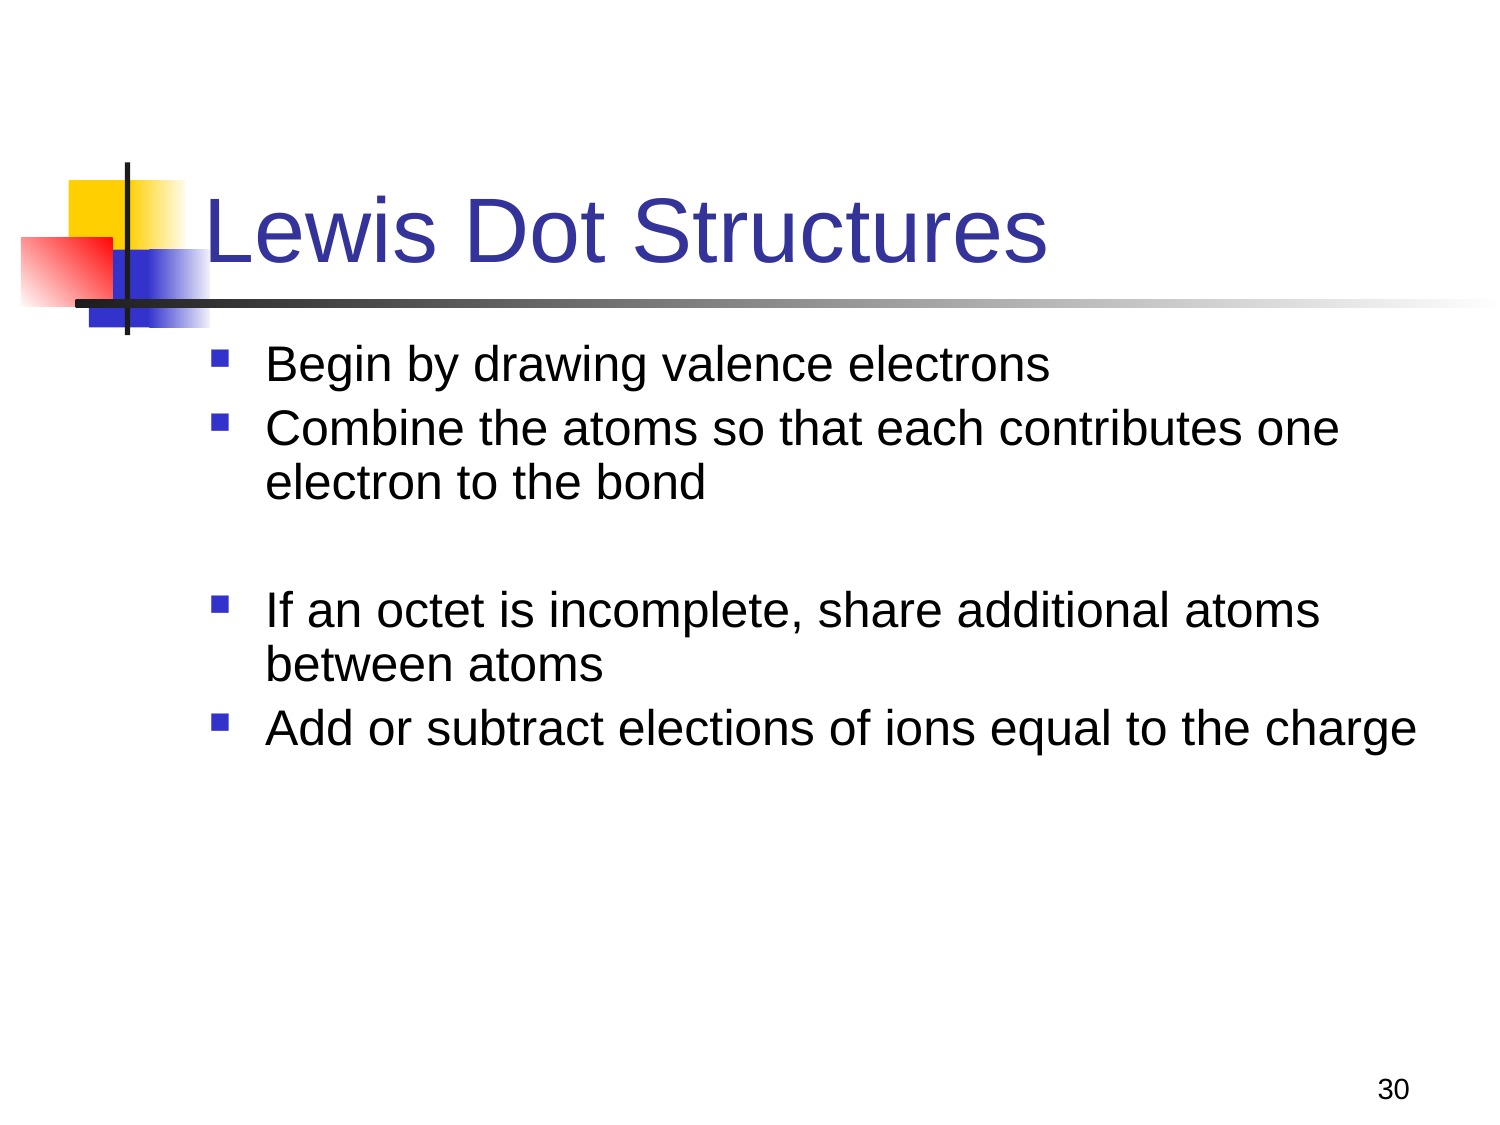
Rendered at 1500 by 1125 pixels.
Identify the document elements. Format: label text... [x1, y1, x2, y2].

title Lewis Dot Structures [188, 101, 1468, 289]
slide_number 30 [1112, 1037, 1425, 1113]
list Begin by drawing valence electrons Combine the atoms so that each contributes one electron to the bond If an octet is incomplete, share additional atoms between atoms Add or subtract elections of ions equal to the charge [193, 331, 1469, 1006]
